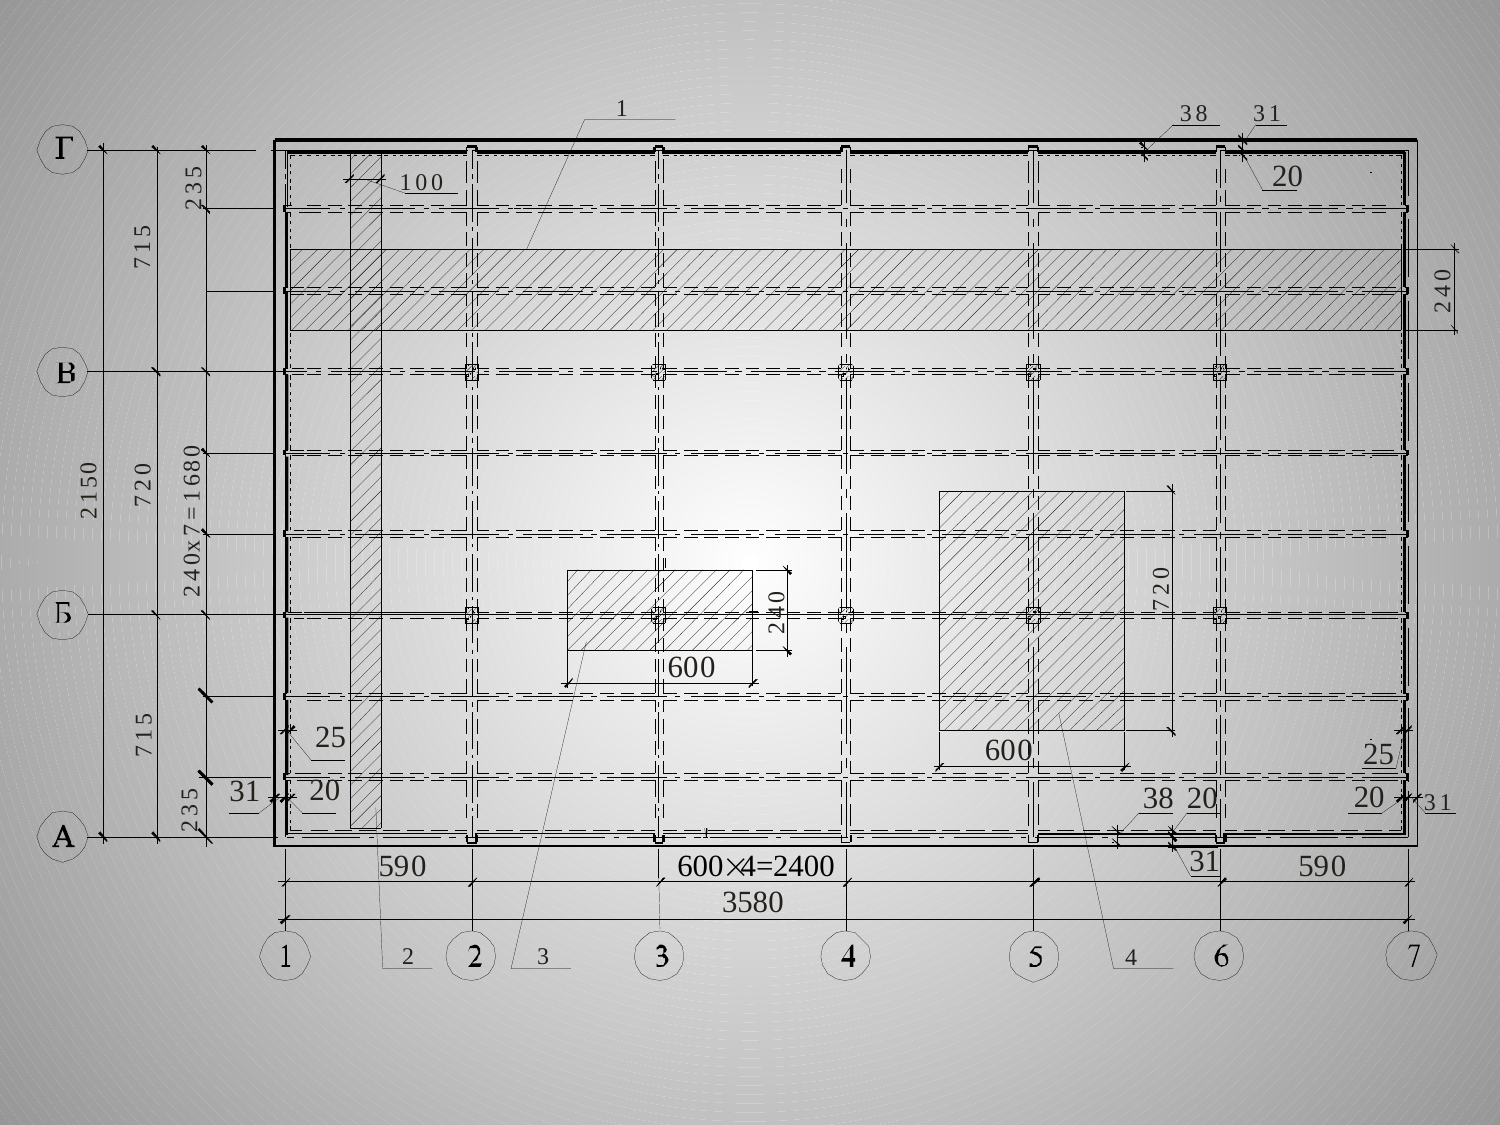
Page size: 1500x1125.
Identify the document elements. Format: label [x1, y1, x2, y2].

picture [34, 93, 1463, 985]
